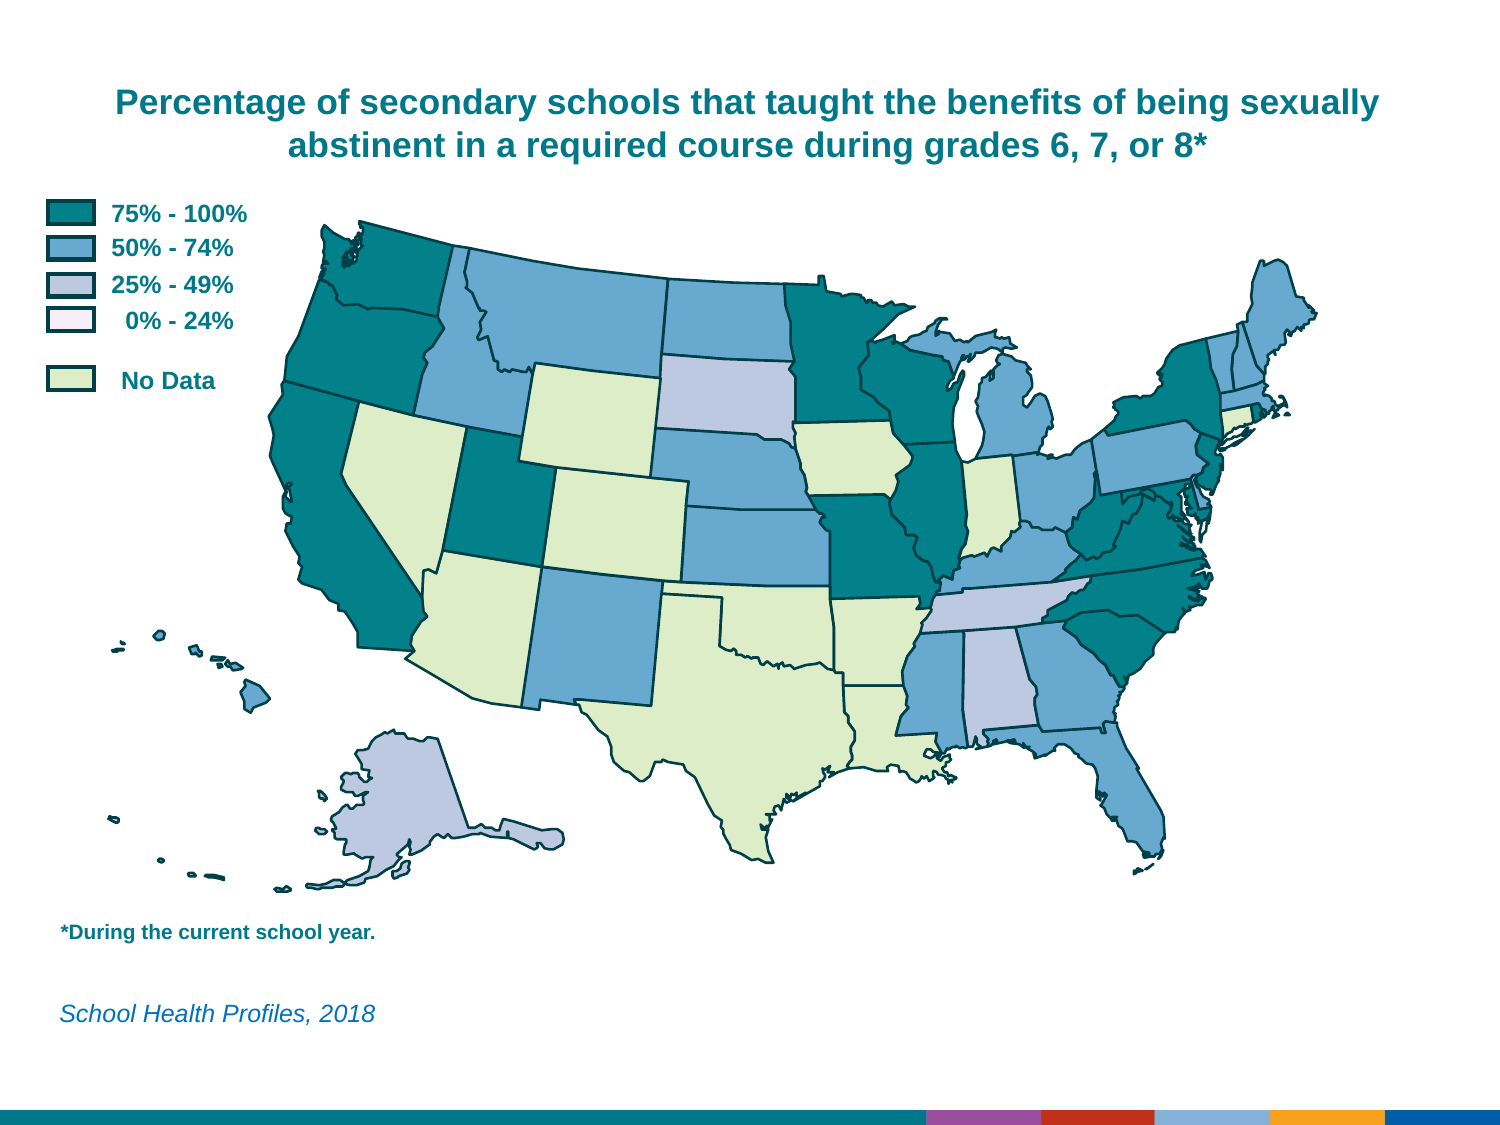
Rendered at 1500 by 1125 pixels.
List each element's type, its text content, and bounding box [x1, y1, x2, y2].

text_box [1065, 471, 1156, 559]
text_box [518, 362, 661, 478]
text_box [1063, 610, 1165, 687]
text_box [341, 402, 467, 598]
text_box [793, 421, 913, 500]
text_box School Health Profiles, 2018 [44, 990, 537, 1036]
title Percentage of secondary schools that taught the benefits of being sexually abstinent in a required course during grades 6, 7, or 8* [41, 6, 1455, 238]
text_box [1091, 420, 1209, 495]
text_box [1104, 338, 1223, 444]
text_box [414, 245, 532, 436]
text_box [975, 353, 1053, 458]
text_box [661, 581, 833, 669]
text_box [319, 238, 452, 316]
text_box [895, 631, 968, 754]
text_box [1012, 439, 1096, 533]
text_box [920, 576, 1092, 634]
text_box [984, 722, 1165, 858]
picture [0, 1110, 1500, 1125]
text_box [48, 308, 94, 332]
text_box [1242, 259, 1317, 375]
text_box [809, 495, 940, 608]
text_box 25% - 49% [96, 269, 249, 306]
text_box [651, 429, 816, 510]
text_box [963, 628, 1038, 750]
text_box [111, 630, 271, 714]
text_box [48, 273, 94, 297]
text_box [844, 685, 957, 784]
text_box [1051, 494, 1206, 582]
text_box [1191, 476, 1212, 509]
text_box *During the current school year. [45, 911, 1367, 951]
text_box [1220, 406, 1253, 438]
text_box [661, 278, 795, 361]
text_box [1218, 427, 1255, 451]
text_box [405, 551, 542, 708]
text_box 0% - 24% [110, 306, 249, 342]
text_box [442, 426, 556, 567]
text_box [1232, 322, 1265, 390]
text_box [48, 366, 95, 390]
text_box [935, 521, 1080, 594]
text_box [48, 238, 95, 260]
text_box [830, 596, 931, 685]
text_box [1015, 621, 1125, 733]
text_box [1220, 380, 1288, 414]
text_box [1251, 404, 1267, 423]
text_box [268, 380, 428, 652]
text_box [522, 567, 662, 710]
text_box [573, 593, 855, 863]
text_box [1196, 433, 1223, 495]
text_box [1043, 558, 1213, 634]
text_box [785, 276, 916, 423]
text_box No Data [106, 357, 231, 402]
text_box [1199, 518, 1208, 543]
text_box [464, 248, 668, 378]
text_box [1122, 479, 1212, 524]
text_box [1205, 331, 1239, 394]
text_box [1133, 868, 1143, 875]
text_box [542, 468, 688, 582]
text_box [858, 335, 965, 445]
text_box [108, 729, 565, 892]
text_box [284, 279, 444, 416]
text_box [889, 442, 967, 582]
text_box [1272, 412, 1280, 418]
text_box [656, 353, 796, 449]
text_box [959, 454, 1020, 560]
text_box [902, 318, 1017, 376]
text_box [681, 506, 829, 586]
text_box 50% - 74% [96, 238, 249, 269]
